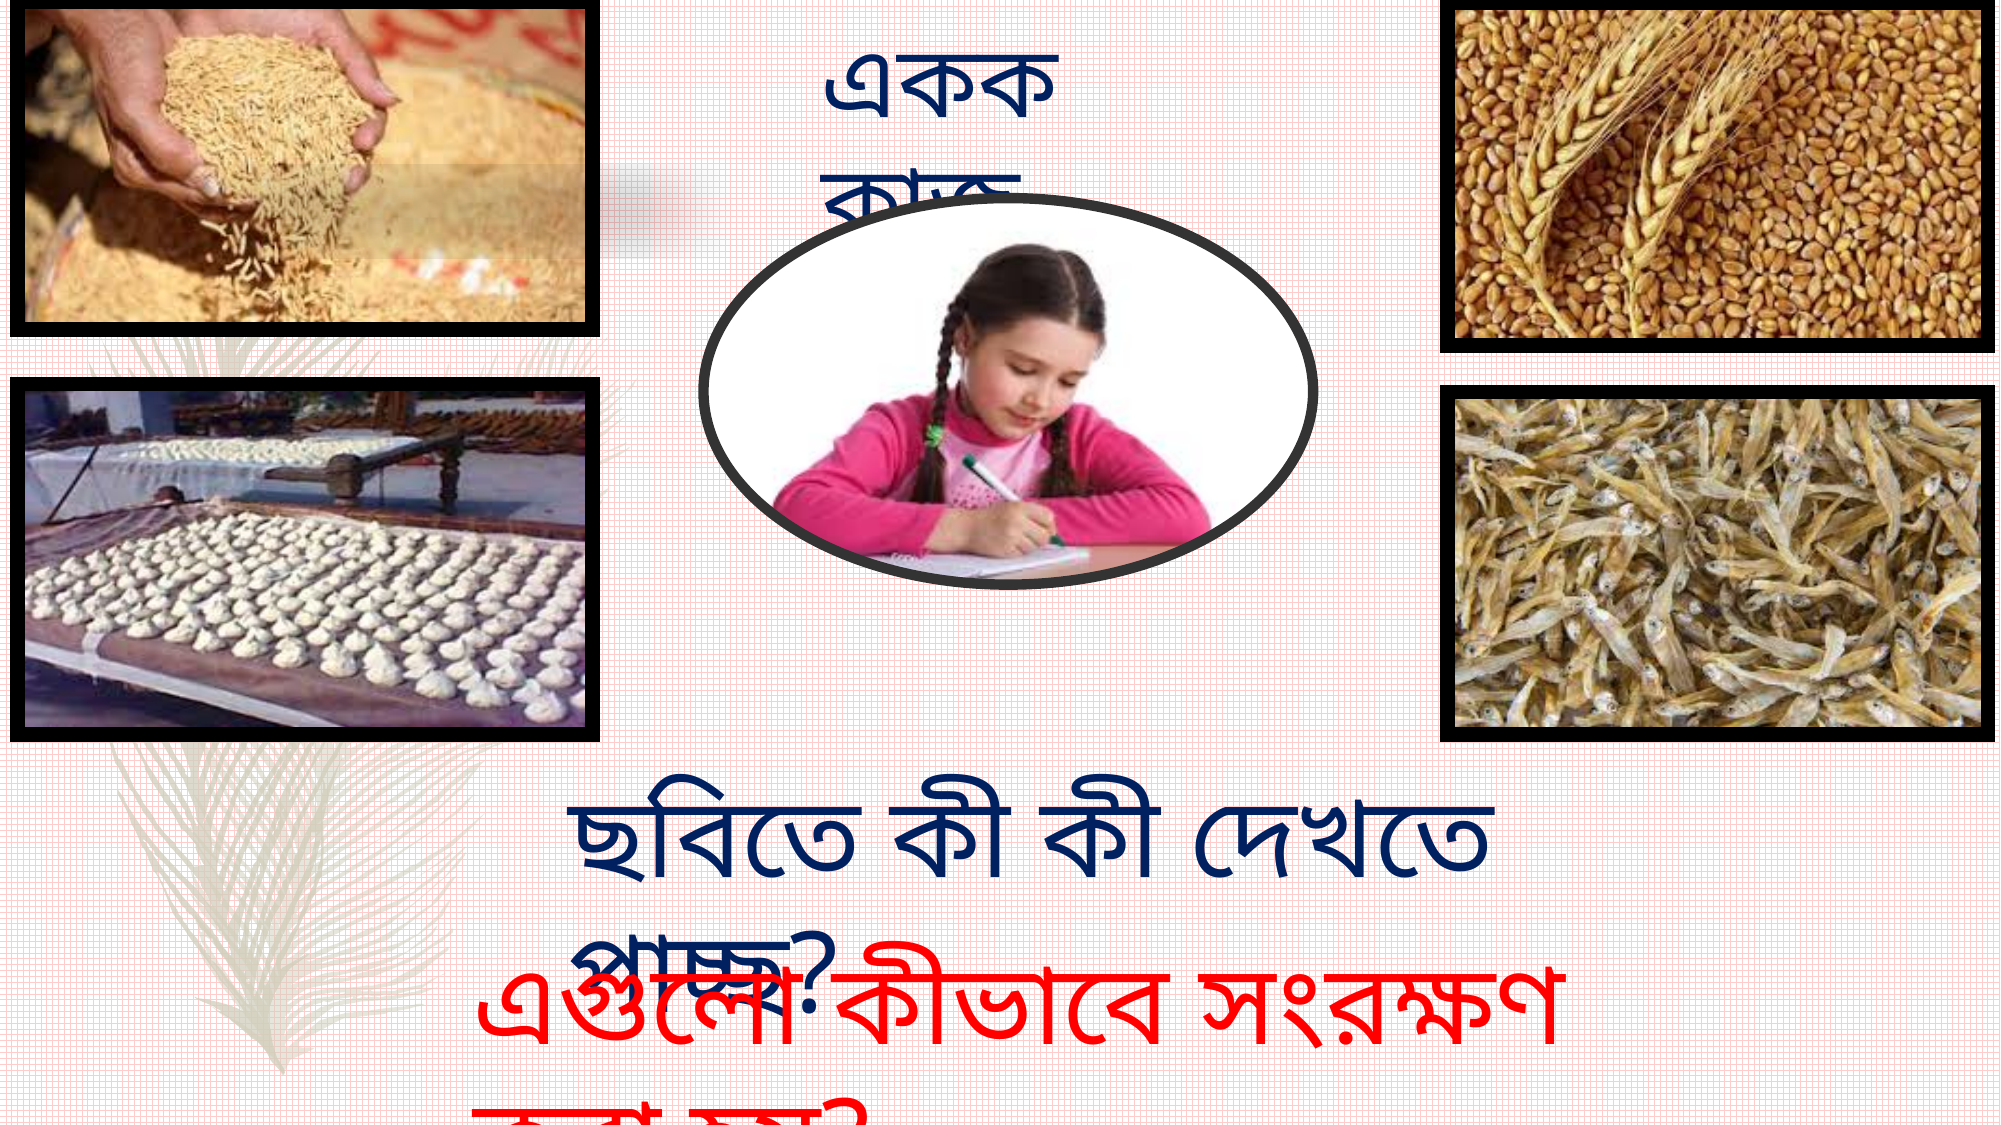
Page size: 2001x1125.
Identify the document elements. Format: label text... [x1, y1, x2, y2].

picture [24, 8, 586, 323]
text_box ছবিতে কী কী দেখতে পাচ্ছ? [553, 757, 1632, 924]
picture [703, 197, 1314, 585]
text_box একক কাজ [806, 10, 1274, 197]
picture [24, 391, 586, 728]
picture [1454, 399, 1982, 728]
picture [1454, 9, 1982, 339]
text_box এগুলো কীভাবে সংরক্ষণ করা হয়? [458, 924, 1664, 1125]
